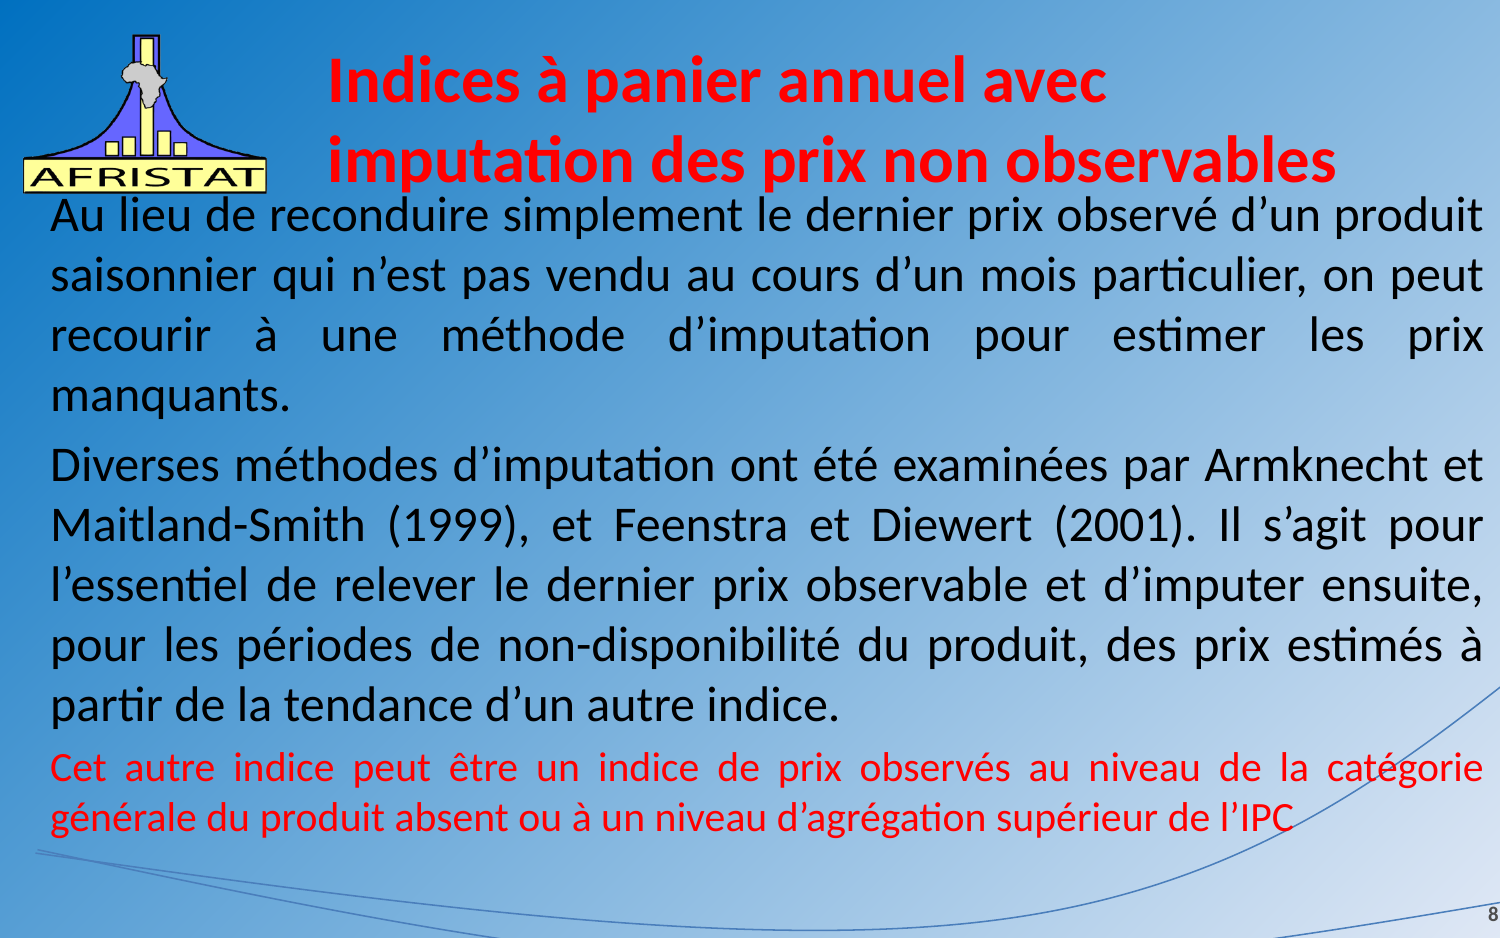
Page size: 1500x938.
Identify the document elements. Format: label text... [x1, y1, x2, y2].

title Indices à panier annuel avec imputation des prix non observables [312, 37, 1426, 173]
list Au lieu de reconduire simplement le dernier prix observé d’un produit saisonnier qui n’est pas vendu au cours d’un mois particulier, on peut recourir à une méthode d’imputation pour estimer les prix manquants. Diverses méthodes d’imputation ont été examinées par Armknecht et Maitland-Smith (1999), et Feenstra et Diewert (2001). Il s’agit pour l’essentiel de relever le dernier prix observable et d’imputer ensuite, pour les périodes de non-disponibilité du produit, des prix estimés à partir de la tendance d’un autre indice. Cet autre indice peut être un indice de prix observés au niveau de la catégorie générale du produit absent ou à un niveau d’agrégation supérieur de l’IPC [34, 173, 1500, 906]
slide_number 8 [1364, 887, 1500, 938]
picture [17, 28, 272, 198]
